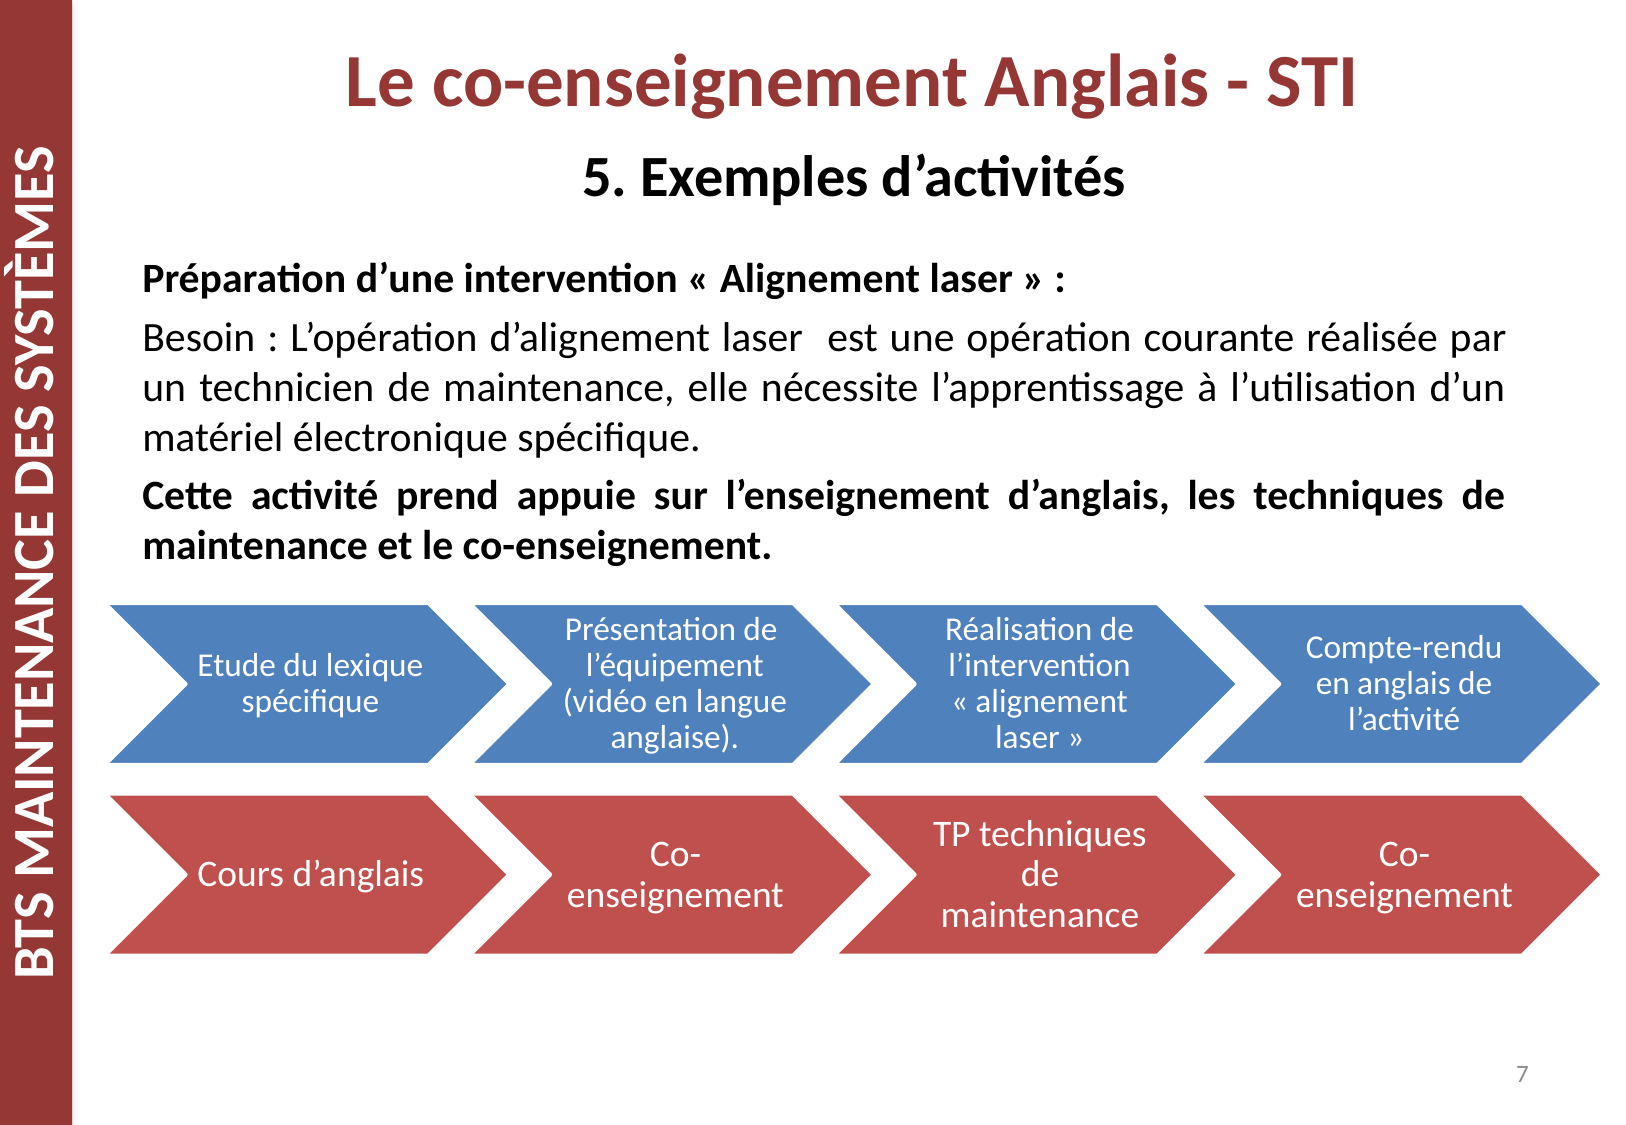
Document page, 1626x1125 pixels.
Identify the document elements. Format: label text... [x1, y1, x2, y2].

text_box 5. Exemples d’activités [139, 125, 1569, 220]
list Préparation d’une intervention « Alignement laser » : Besoin : L’opération d’alignement laser est une opération courante réalisée par un technicien de maintenance, elle nécessite l’apprentissage à l’utilisation d’un matériel électronique spécifique. Cette activité prend appuie sur l’enseignement d’anglais, les techniques de maintenance et le co-enseignement. [127, 243, 1522, 321]
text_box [103, 322, 1605, 1125]
title Le co-enseignement Anglais - STI [79, 3, 1625, 150]
